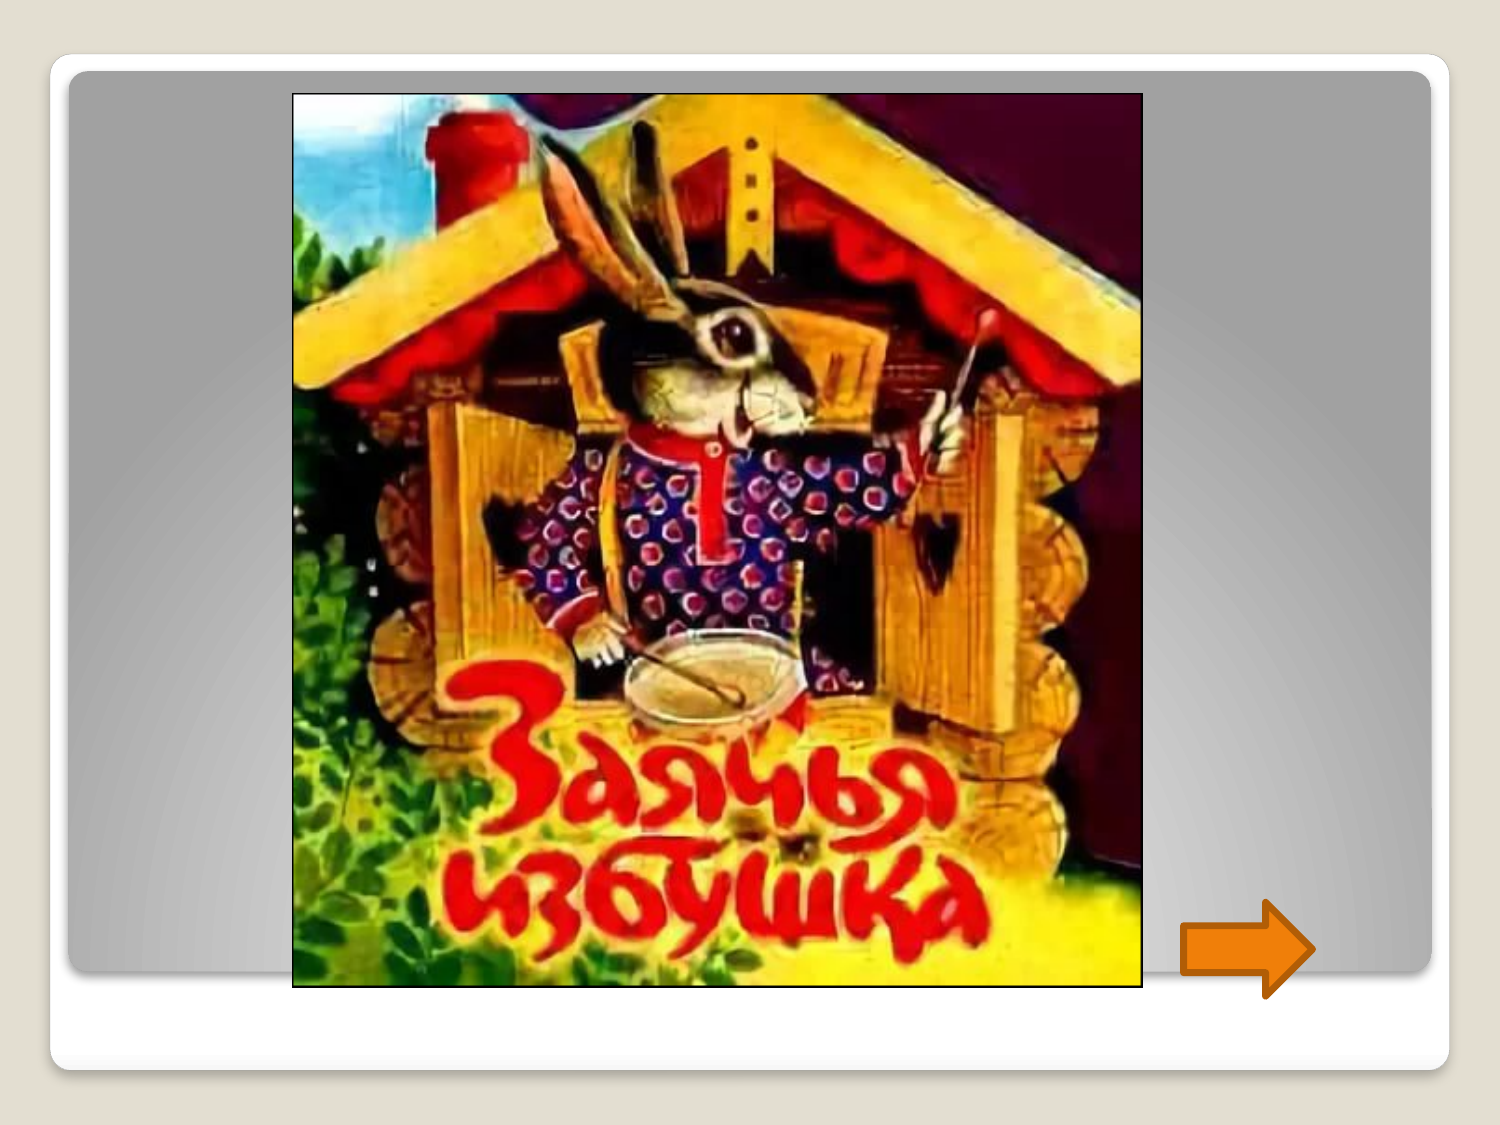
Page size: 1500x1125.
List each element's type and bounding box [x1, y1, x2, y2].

list [292, 93, 1144, 988]
text_box [1180, 898, 1316, 1000]
